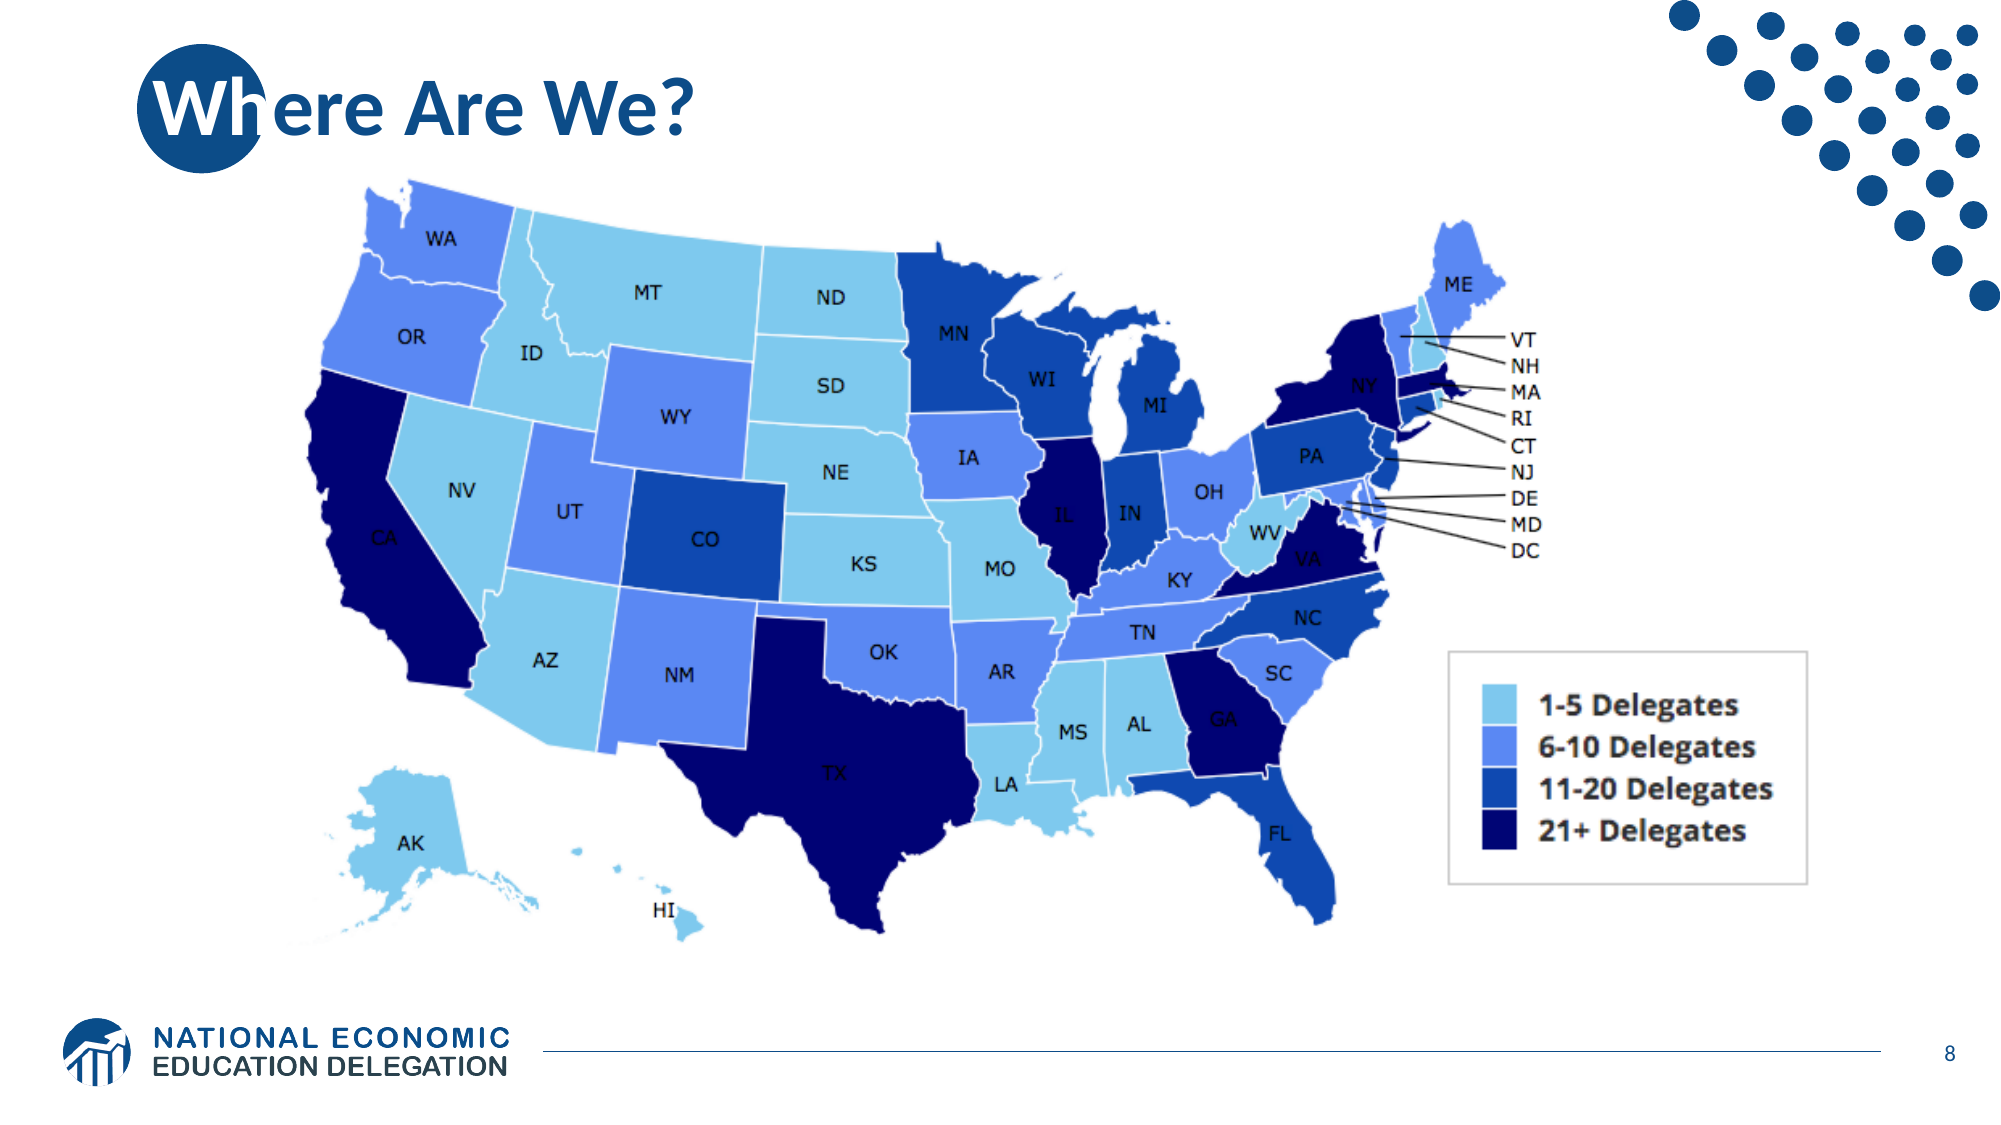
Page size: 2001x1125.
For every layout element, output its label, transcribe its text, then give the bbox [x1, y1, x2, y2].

picture [1444, 645, 1813, 892]
title Where Are We? [137, 0, 1863, 218]
picture [55, 1013, 520, 1091]
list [286, 171, 1554, 957]
slide_number 8 [1521, 1022, 1972, 1082]
